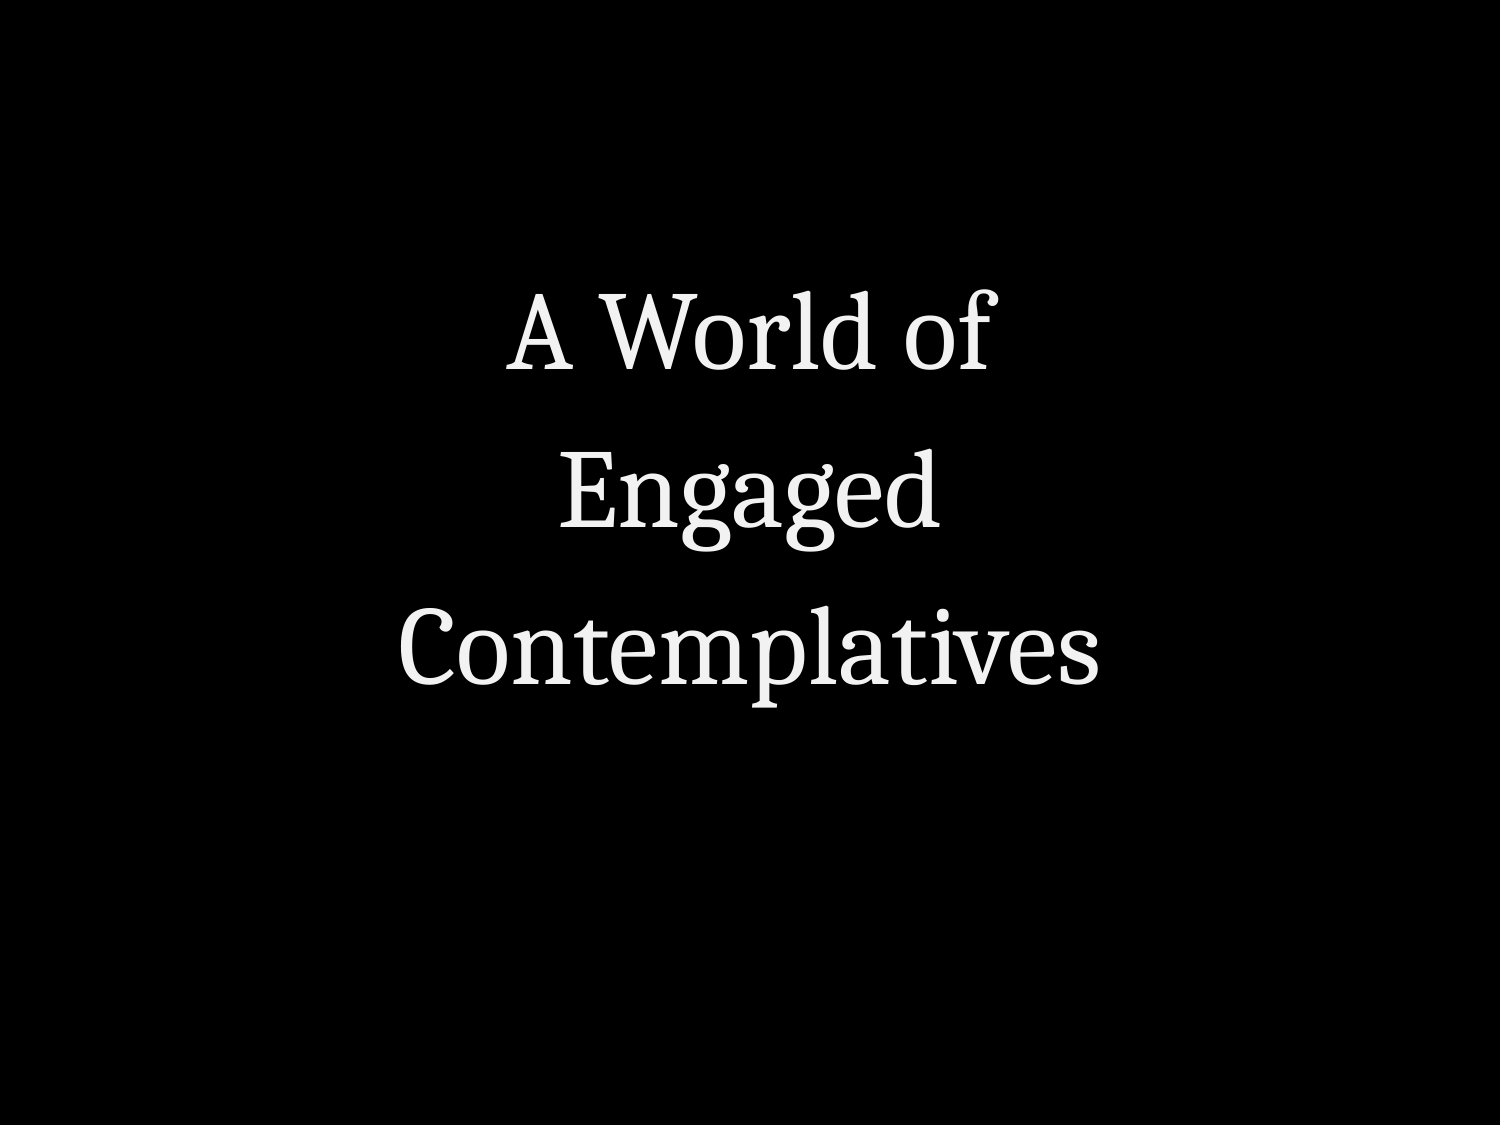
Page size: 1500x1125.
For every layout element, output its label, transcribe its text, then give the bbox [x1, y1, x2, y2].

list A World of Engaged Contemplatives [75, 249, 1425, 1005]
